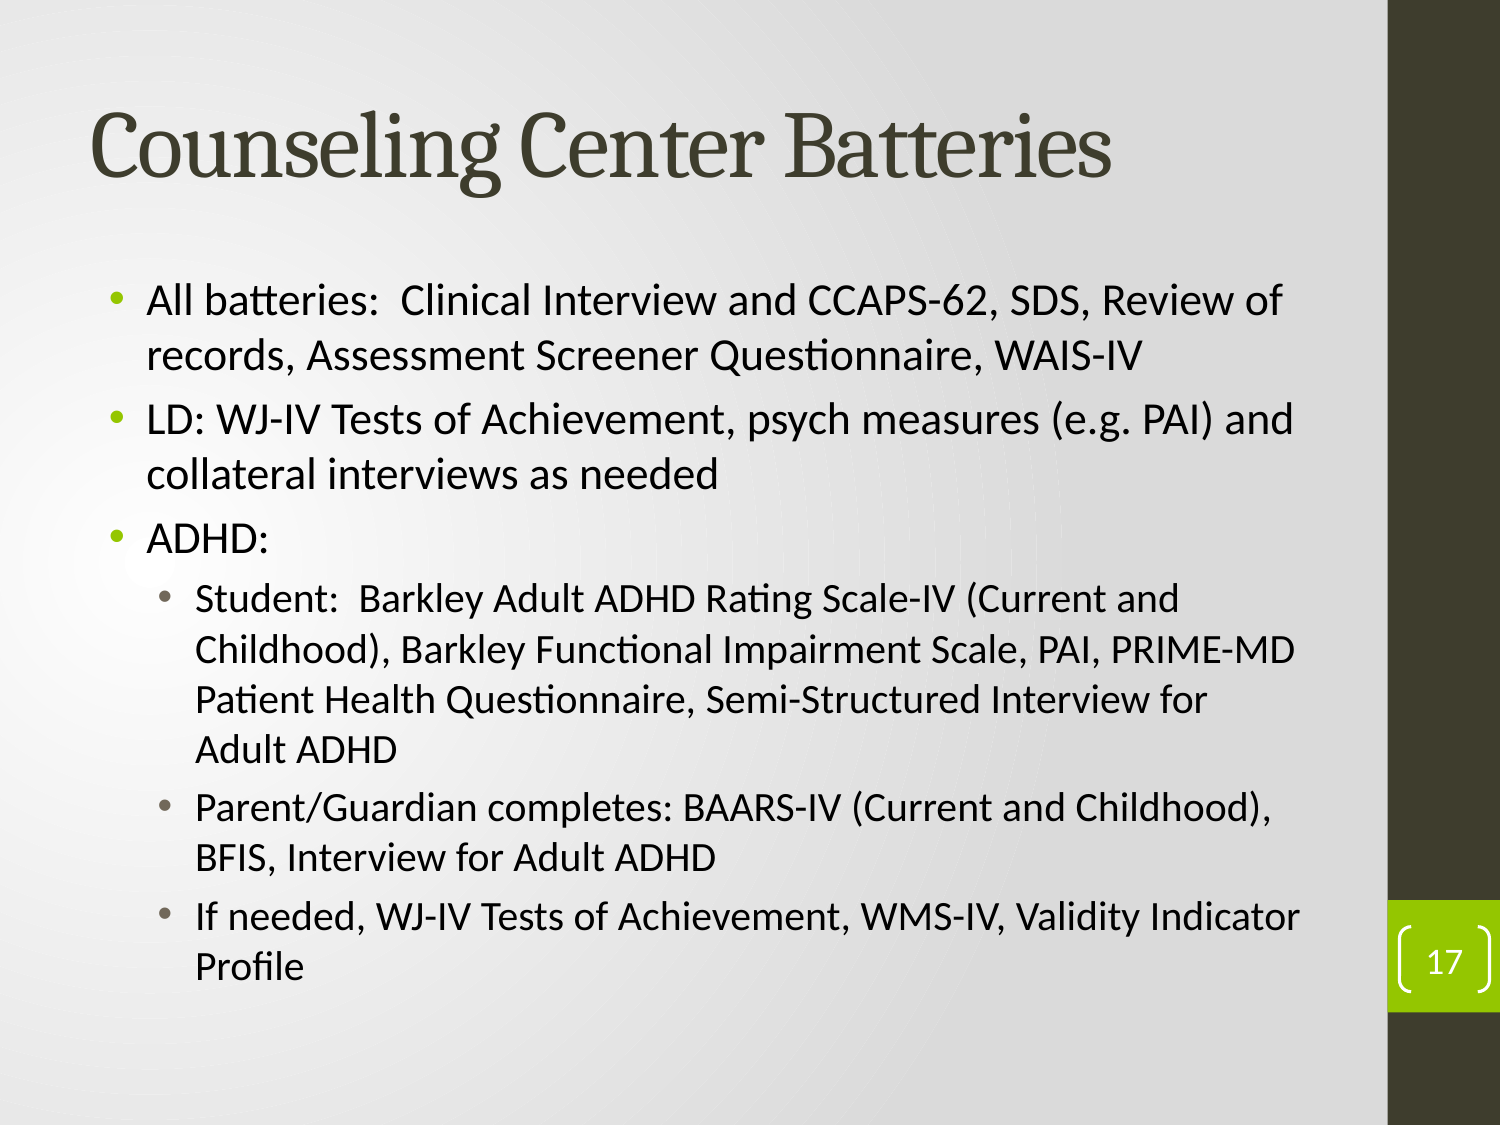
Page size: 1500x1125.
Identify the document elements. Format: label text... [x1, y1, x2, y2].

list All batteries: Clinical Interview and CCAPS-62, SDS, Review of records, Assessment Screener Questionnaire, WAIS-IV LD: WJ-IV Tests of Achievement, psych measures (e.g. PAI) and collateral interviews as needed ADHD: Student: Barkley Adult ADHD Rating Scale-IV (Current and Childhood), Barkley Functional Impairment Scale, PAI, PRIME-MD Patient Health Questionnaire, Semi-Structured Interview for Adult ADHD Parent/Guardian completes: BAARS-IV (Current and Childhood), BFIS, Interview for Adult ADHD If needed, WJ-IV Tests of Achievement, WMS-IV, Validity Indicator Profile [75, 262, 1325, 1050]
slide_number 17 [1397, 925, 1492, 994]
title Counseling Center Batteries [75, 45, 1325, 233]
